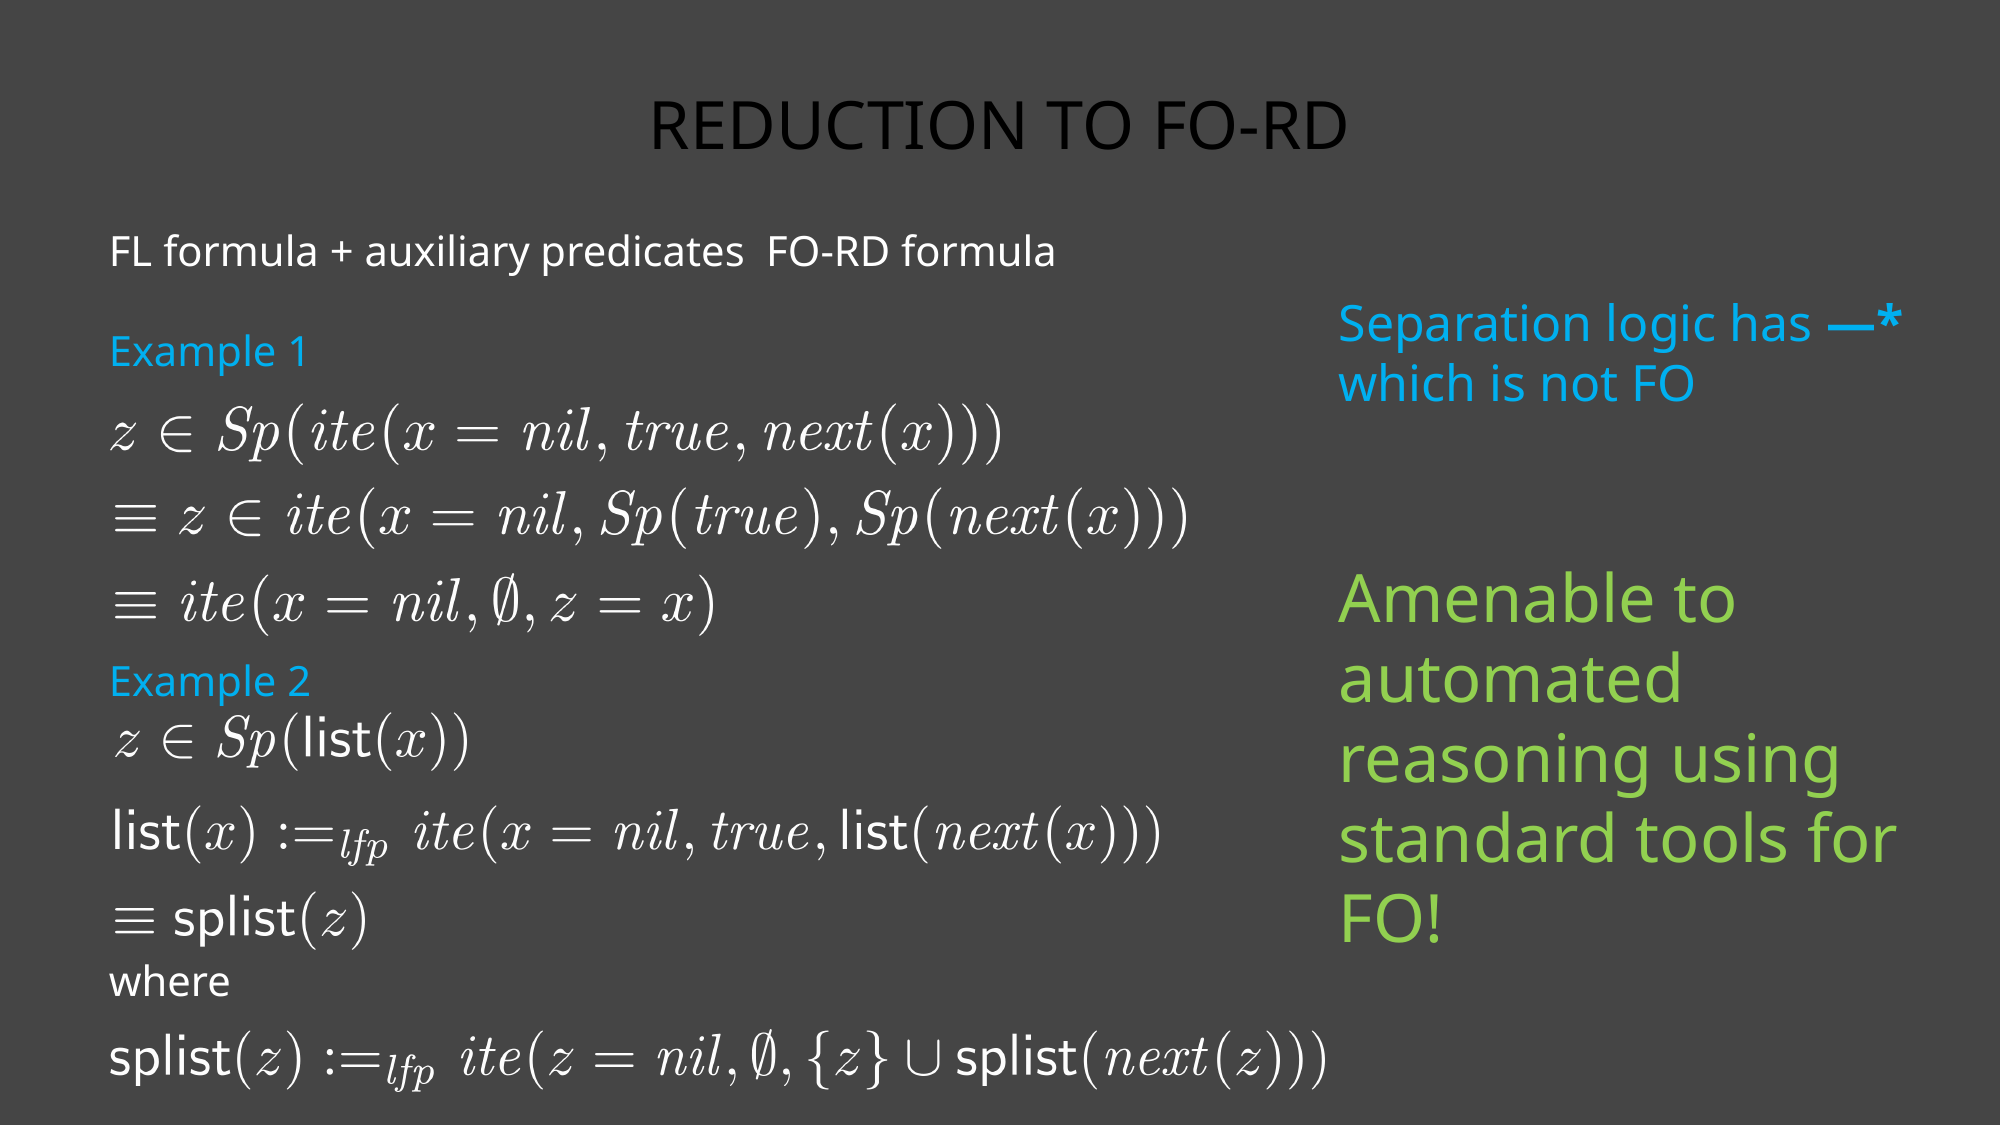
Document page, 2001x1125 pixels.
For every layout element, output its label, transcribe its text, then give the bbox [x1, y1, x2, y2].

picture [115, 712, 468, 772]
picture [115, 572, 714, 636]
picture [115, 891, 365, 951]
picture [110, 1029, 1325, 1092]
title Reduction to FO-RD [187, 28, 1813, 218]
picture [115, 486, 1186, 549]
text_box Amenable to automated reasoning using standard tools for FO! [1323, 548, 1951, 964]
picture [115, 804, 1159, 866]
text_box Separation logic has ⁠—* which is not FO [1323, 284, 1951, 419]
picture [110, 403, 1001, 466]
